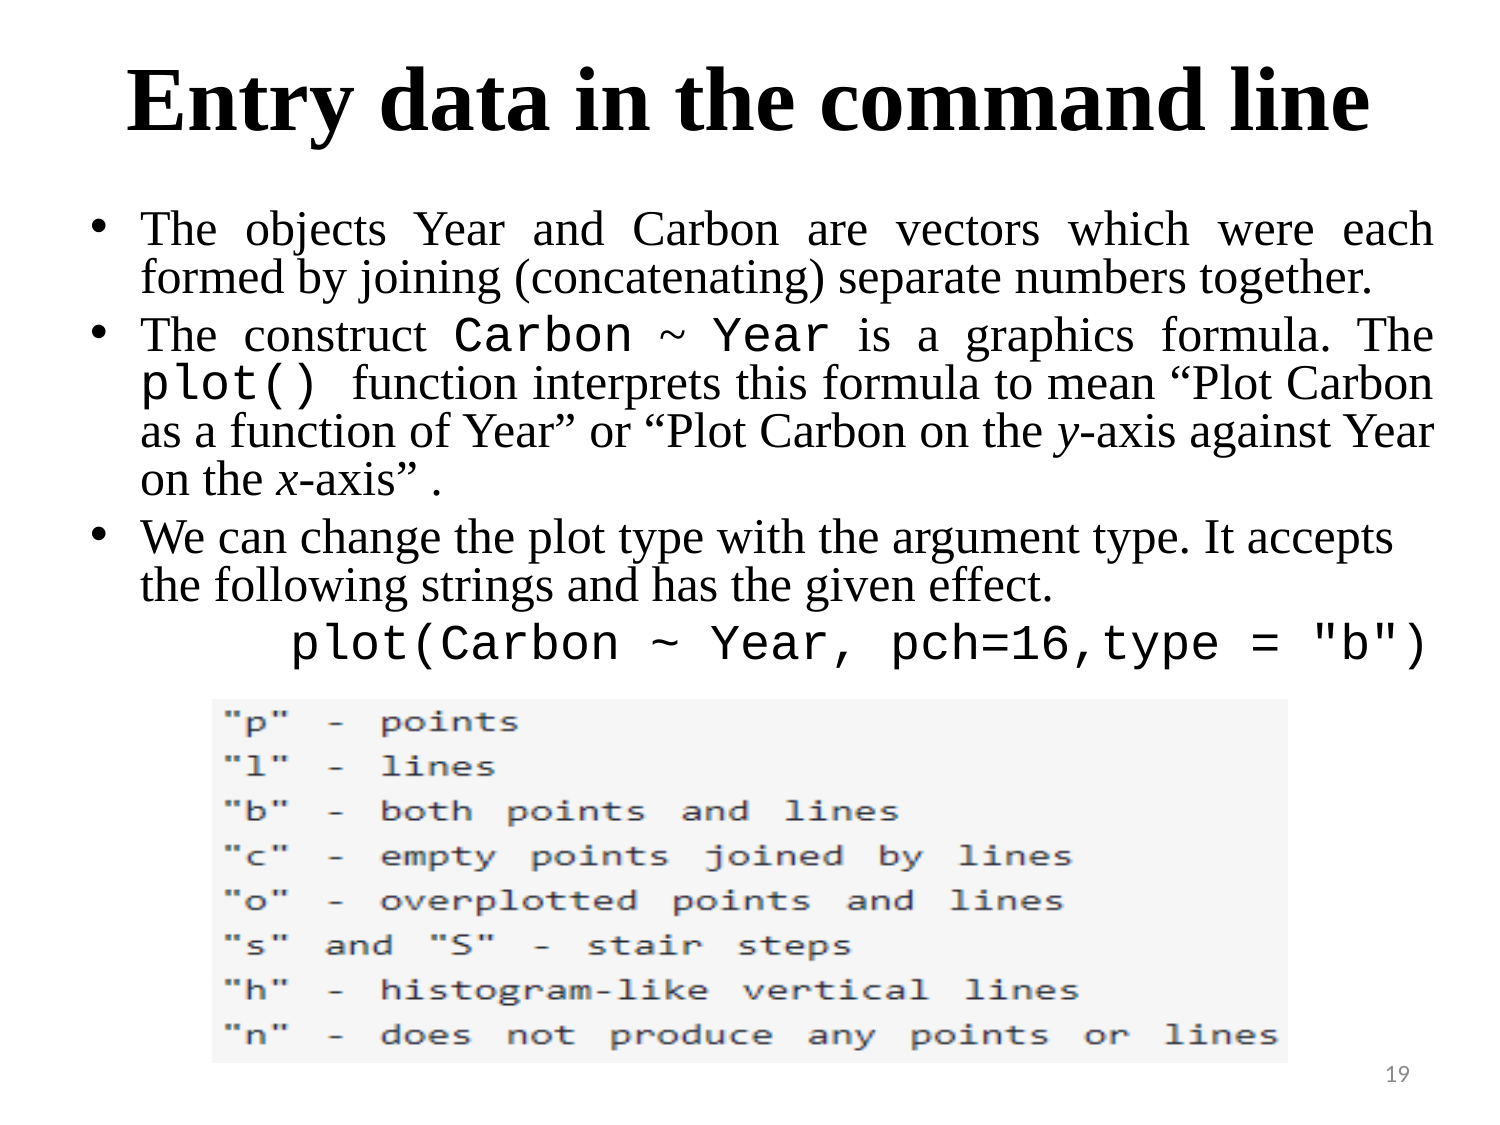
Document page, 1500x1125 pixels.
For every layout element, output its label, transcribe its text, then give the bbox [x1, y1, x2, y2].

slide_number 19 [1074, 1042, 1425, 1103]
picture [212, 699, 1288, 1063]
title Entry data in the command line [75, 0, 1425, 188]
list The objects Year and Carbon are vectors which were each formed by joining (concatenating) separate numbers together. The construct Carbon ~ Year is a graphics formula. The plot() function interprets this formula to mean “Plot Carbon as a function of Year” or “Plot Carbon on the y-axis against Year on the x-axis” . We can change the plot type with the argument type. It accepts the following strings and has the given effect. plot(Carbon ~ Year, pch=16,type = "b") [0, 200, 1450, 1000]
